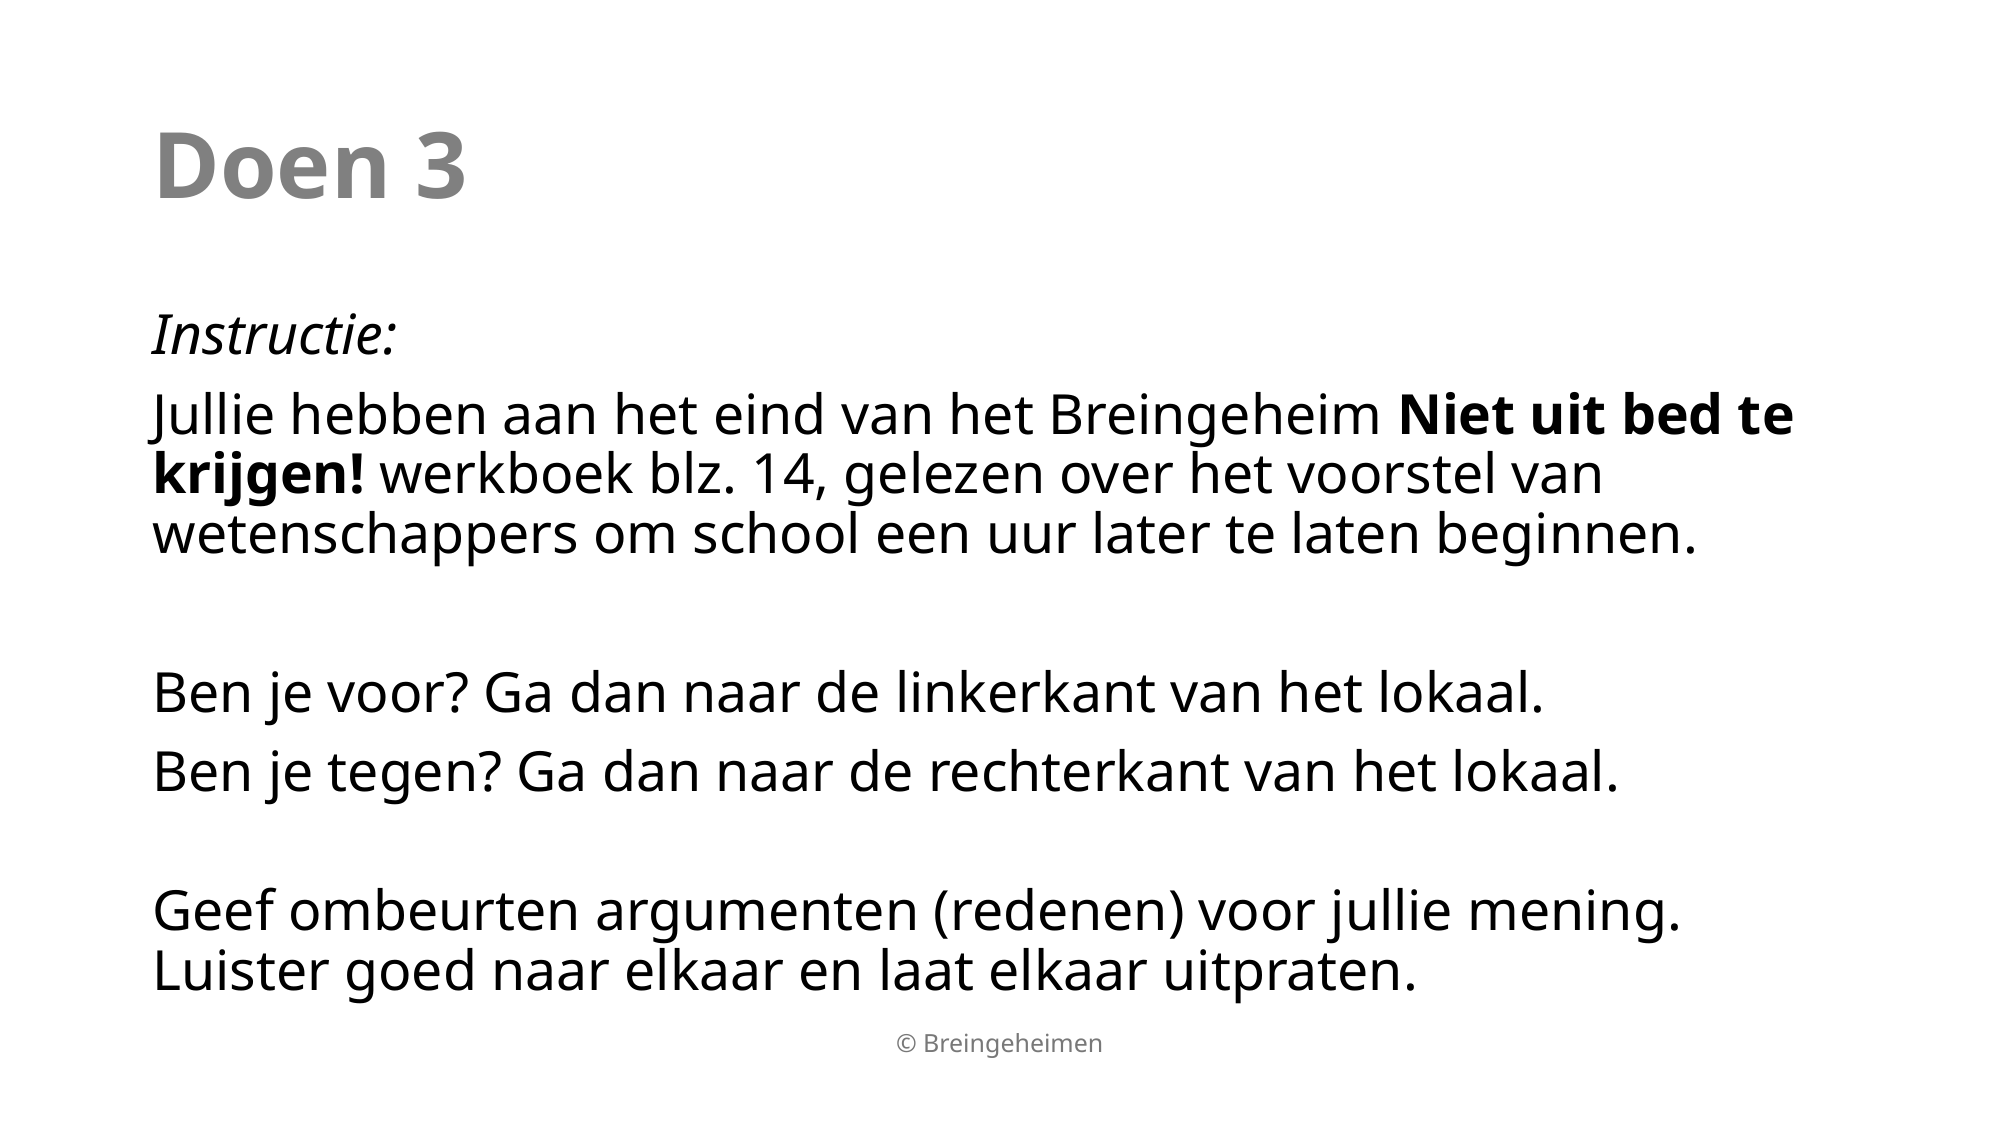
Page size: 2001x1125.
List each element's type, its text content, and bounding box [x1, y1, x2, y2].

title Doen 3 [137, 59, 1863, 278]
footer © Breingeheimen [662, 1042, 1338, 1103]
list Instructie: Jullie hebben aan het eind van het Breingeheim Niet uit bed te krijgen! werkboek blz. 14, gelezen over het voorstel van wetenschappers om school een uur later te laten beginnen. Ben je voor? Ga dan naar de linkerkant van het lokaal. Ben je tegen? Ga dan naar de rechterkant van het lokaal. Geef ombeurten argumenten (redenen) voor jullie mening. Luister goed naar elkaar en laat elkaar uitpraten. [137, 299, 1863, 1014]
